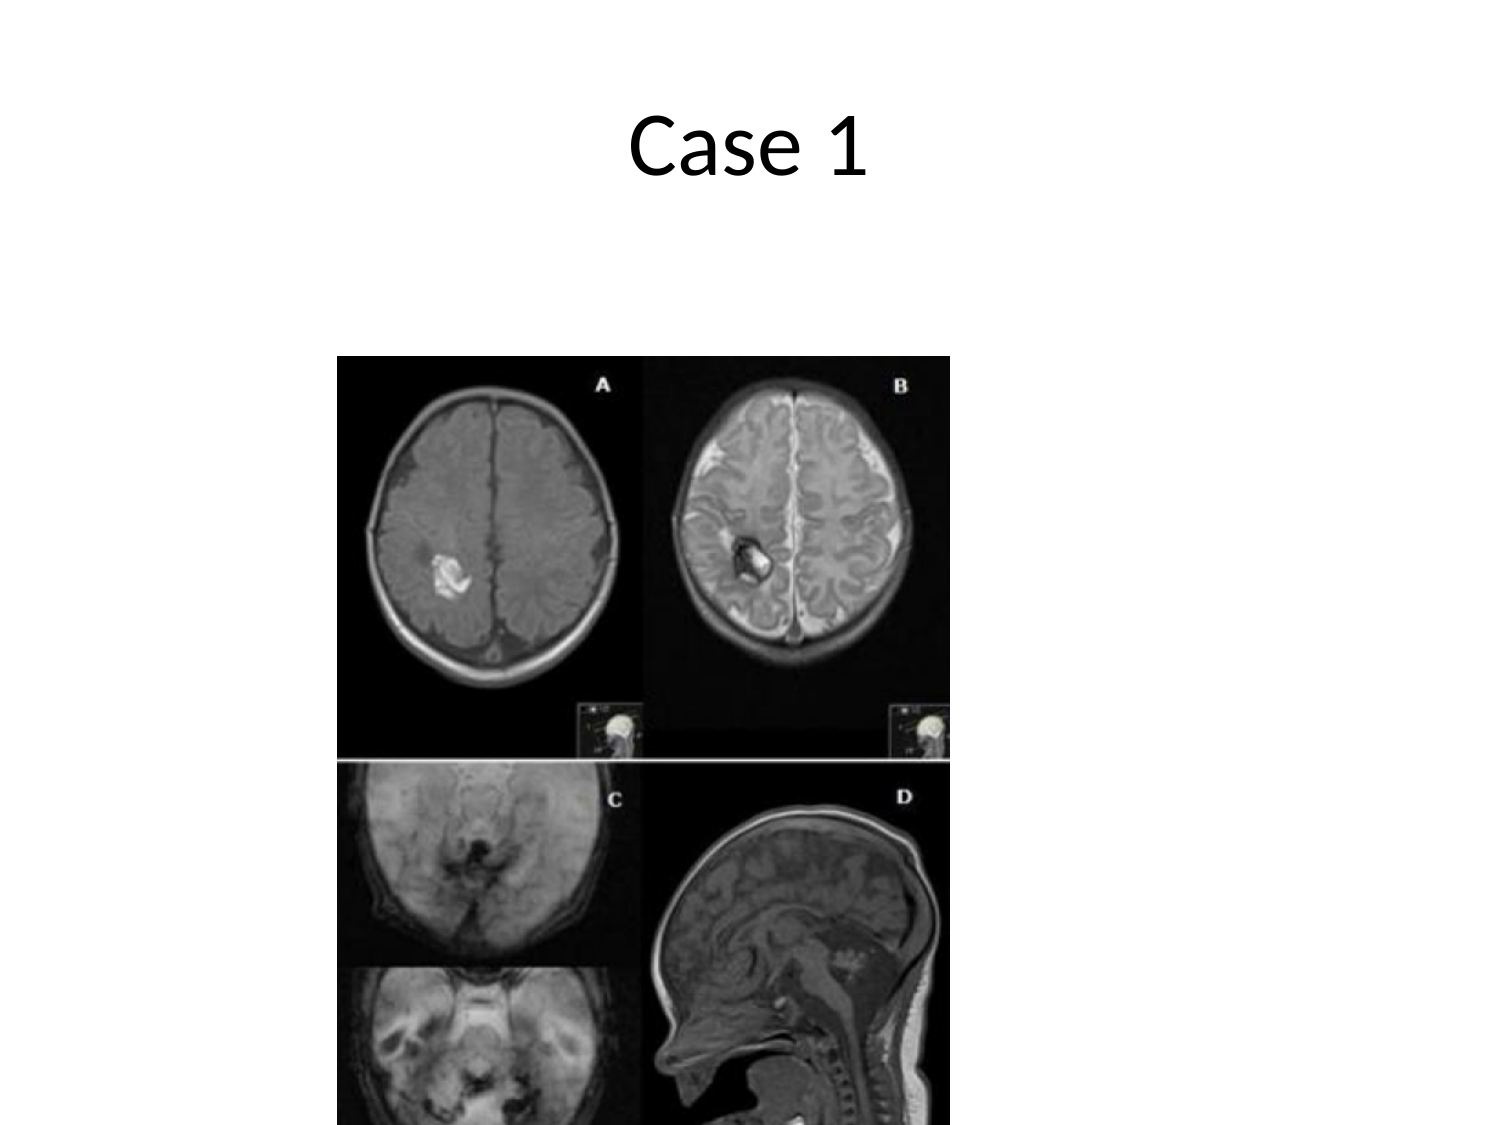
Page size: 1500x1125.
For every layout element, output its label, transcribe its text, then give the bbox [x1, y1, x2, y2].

title Case 1 [75, 45, 1425, 233]
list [337, 356, 951, 1125]
